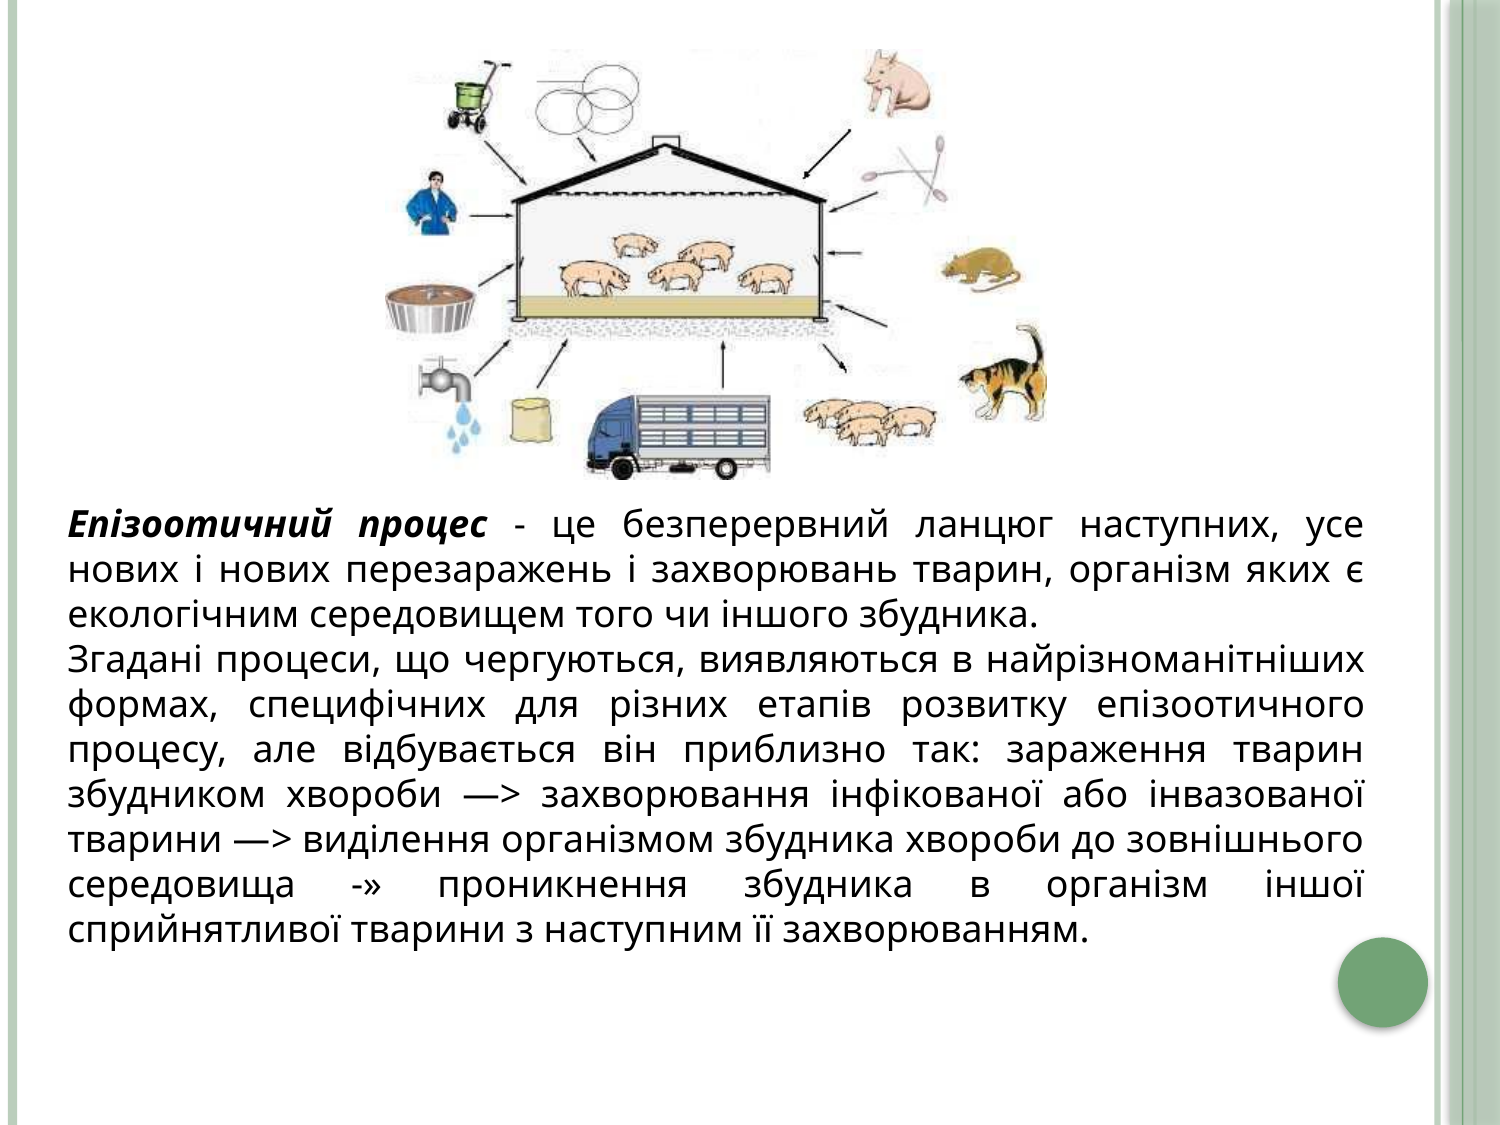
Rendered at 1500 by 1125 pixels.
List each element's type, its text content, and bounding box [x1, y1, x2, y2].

text_box Епізоотичний процес - це безперервний ланцюг наступних, усе нових і нових перезаражень і захворювань тварин, організм яких є екологічним середовищем того чи іншого збудника. Згадані процеси, що чергуються, виявляються в найрізнома­нітніших формах, специфічних для різних етапів розвитку епі­зоотичного процесу, але відбувається він приблизно так: зараження тварин збудником хвороби —> захворювання інфі­кованої або інвазованої тварини —> виділення організмом збудника хвороби до зовнішнього середовища -» проникнення збудника в організм іншої сприйнятливої тварини з наступ­ним її захворюванням. [52, 492, 1380, 958]
picture [384, 48, 1048, 481]
